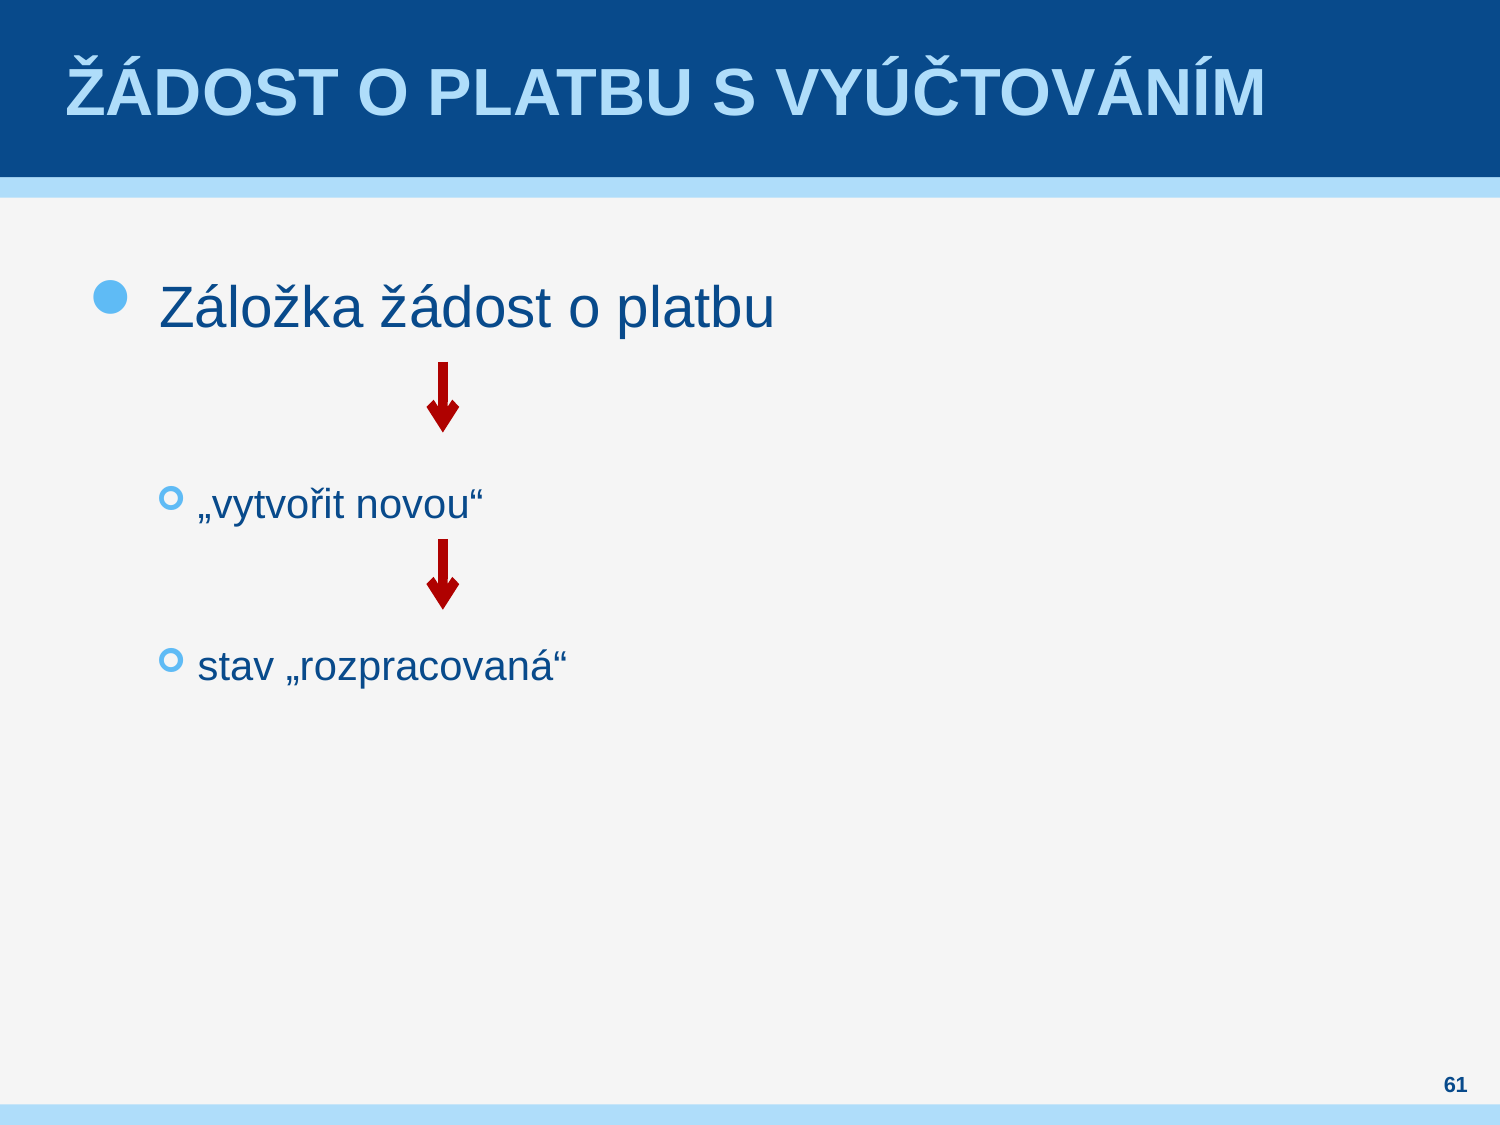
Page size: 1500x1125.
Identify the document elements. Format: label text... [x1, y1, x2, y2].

list Záložka žádost o platbu „vytvořit novou“ stav „rozpracovaná“ [88, 255, 1412, 964]
slide_number 61 [1417, 1068, 1495, 1099]
title Žádost o platbu s vyúčtováním [59, 0, 1441, 178]
